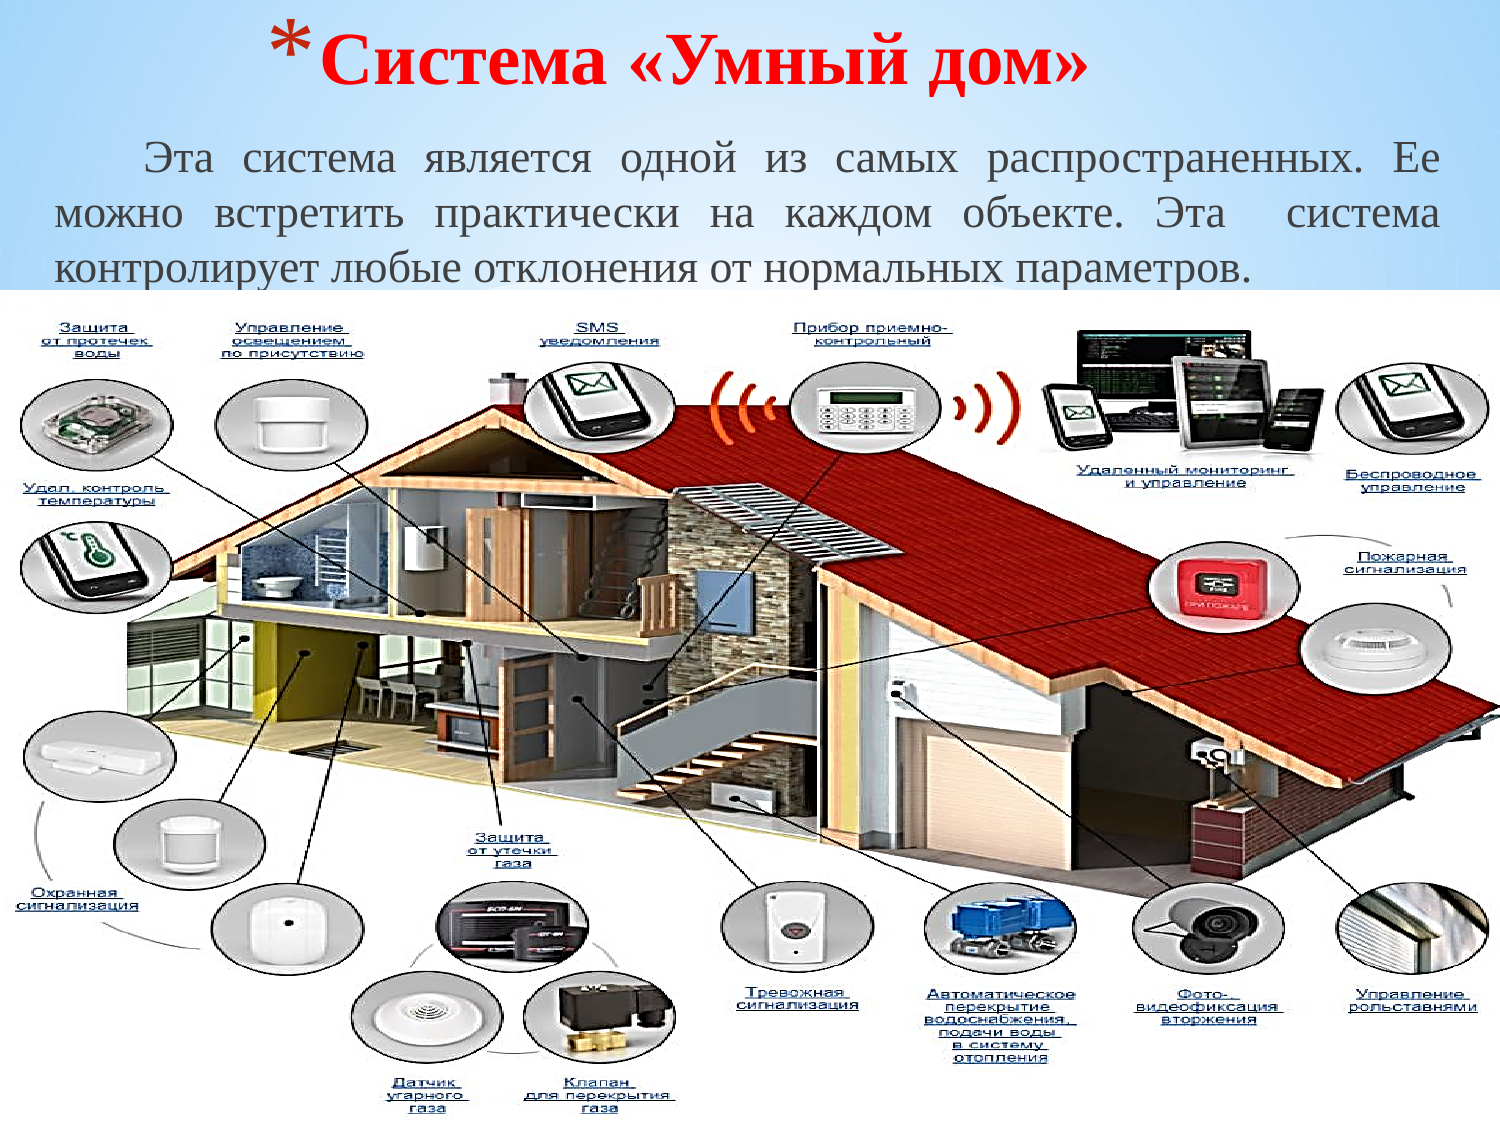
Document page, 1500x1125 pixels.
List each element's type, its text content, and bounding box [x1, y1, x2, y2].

list Эта система является одной из самых распространенных. Ее можно встретить практически на каждом объекте. Эта система контролирует любые отклонения от нормальных параметров. [39, 119, 1457, 288]
title Система «Умный дом» [100, 2, 1258, 119]
picture [0, 290, 1500, 1125]
